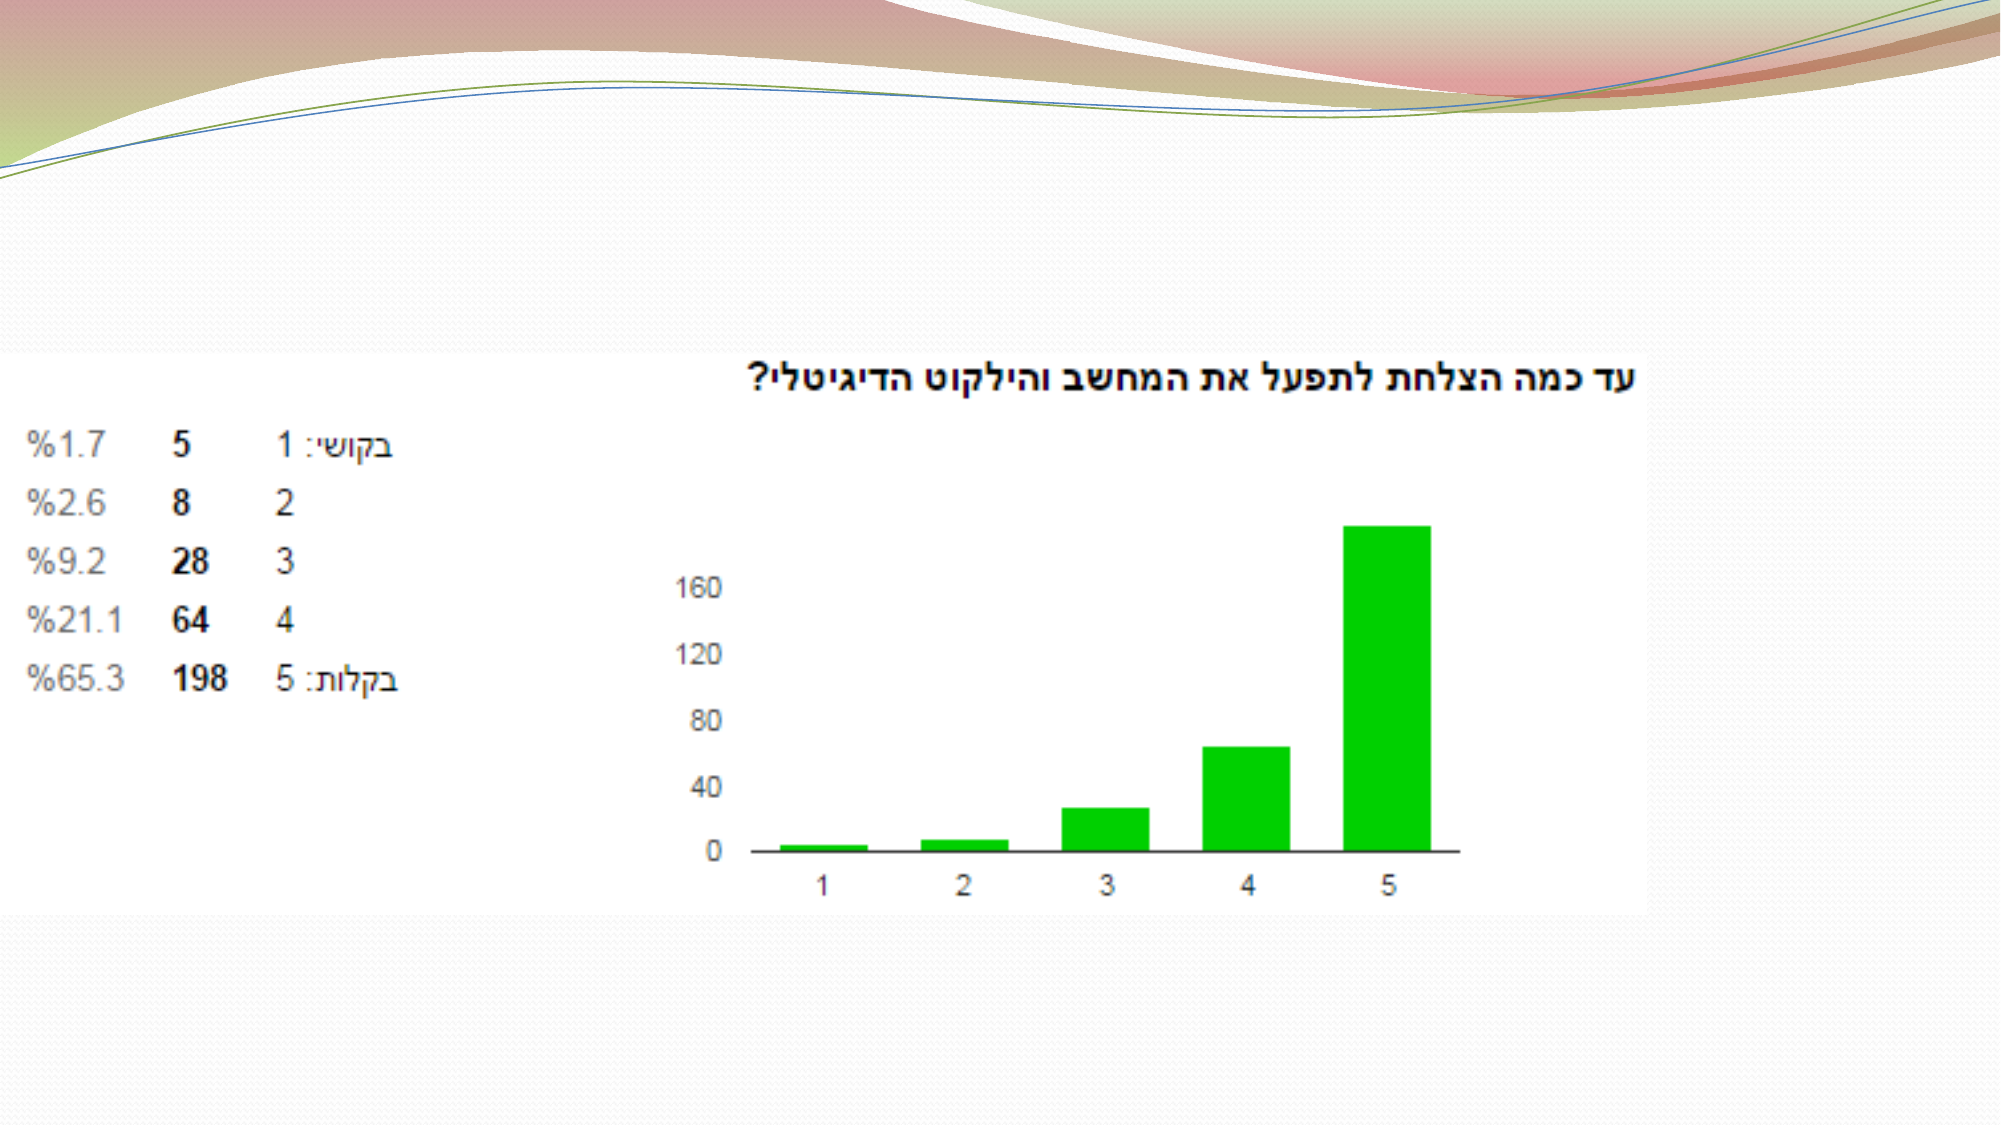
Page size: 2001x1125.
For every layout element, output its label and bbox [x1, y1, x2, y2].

picture [0, 354, 1647, 915]
